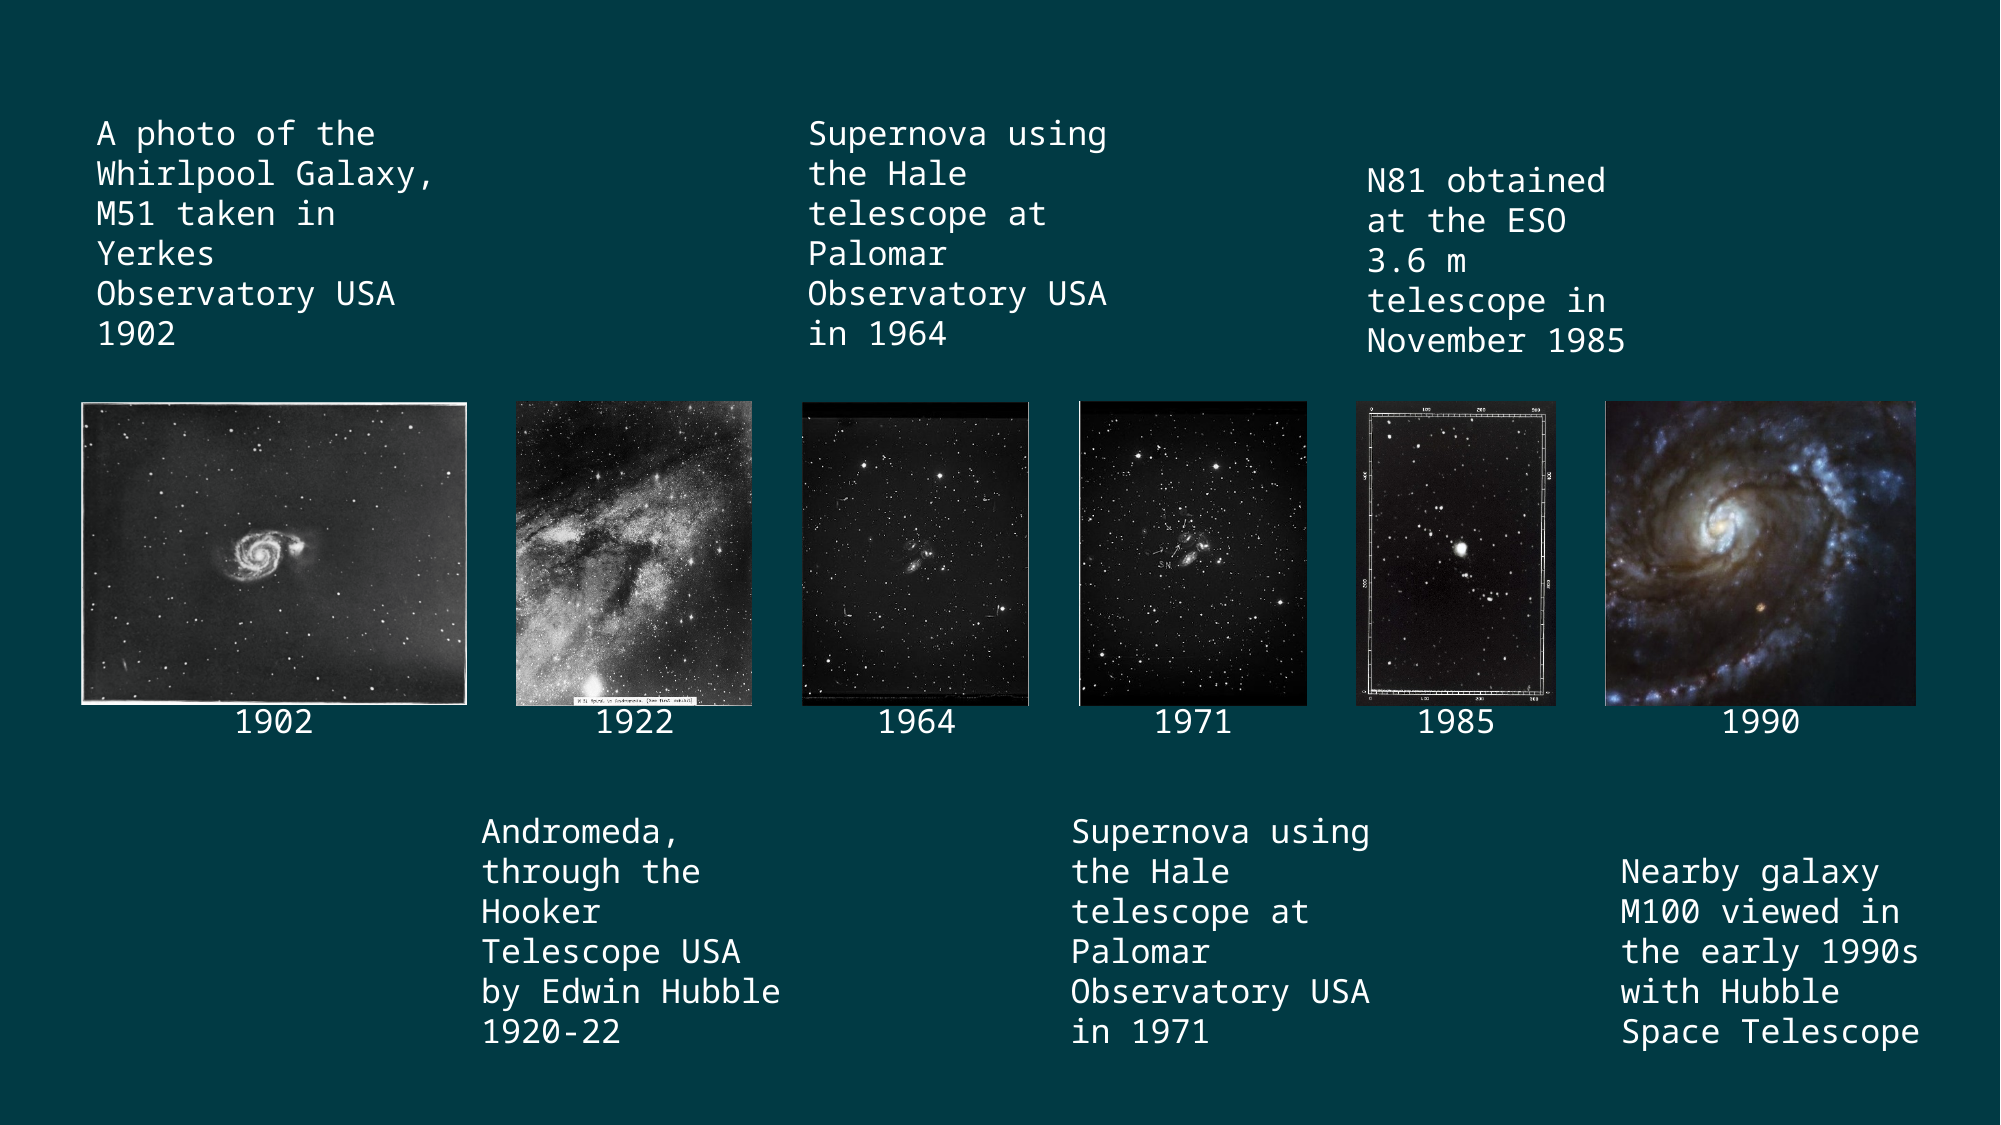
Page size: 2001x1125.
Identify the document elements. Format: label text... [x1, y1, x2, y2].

text_box 1922 [570, 706, 699, 748]
picture [1356, 401, 1556, 706]
text_box Supernova using the Hale telescope at Palomar Observatory USA in 1971 [1055, 775, 1393, 1058]
text_box 1964 [852, 706, 981, 748]
picture [516, 401, 752, 706]
text_box Nearby galaxy M100 viewed in the early 1990s with Hubble Space Telescope [1605, 707, 1943, 1058]
picture [1605, 401, 1916, 706]
picture [1079, 401, 1307, 706]
text_box Supernova using the Hale telescope at Palomar Observatory USA in 1964 [792, 77, 1130, 360]
text_box 1971 [1129, 706, 1257, 748]
picture [802, 402, 1029, 706]
picture [82, 361, 467, 746]
text_box N81 obtained at the ESO 3.6 m telescope in November 1985 [1351, 84, 1642, 367]
text_box 1985 [1392, 706, 1520, 748]
text_box Andromeda, through the Hooker Telescope USA by Edwin Hubble 1920-22 [466, 800, 803, 1058]
text_box A photo of the Whirlpool Galaxy, M51 taken in Yerkes Observatory USA 1902 [81, 77, 461, 360]
